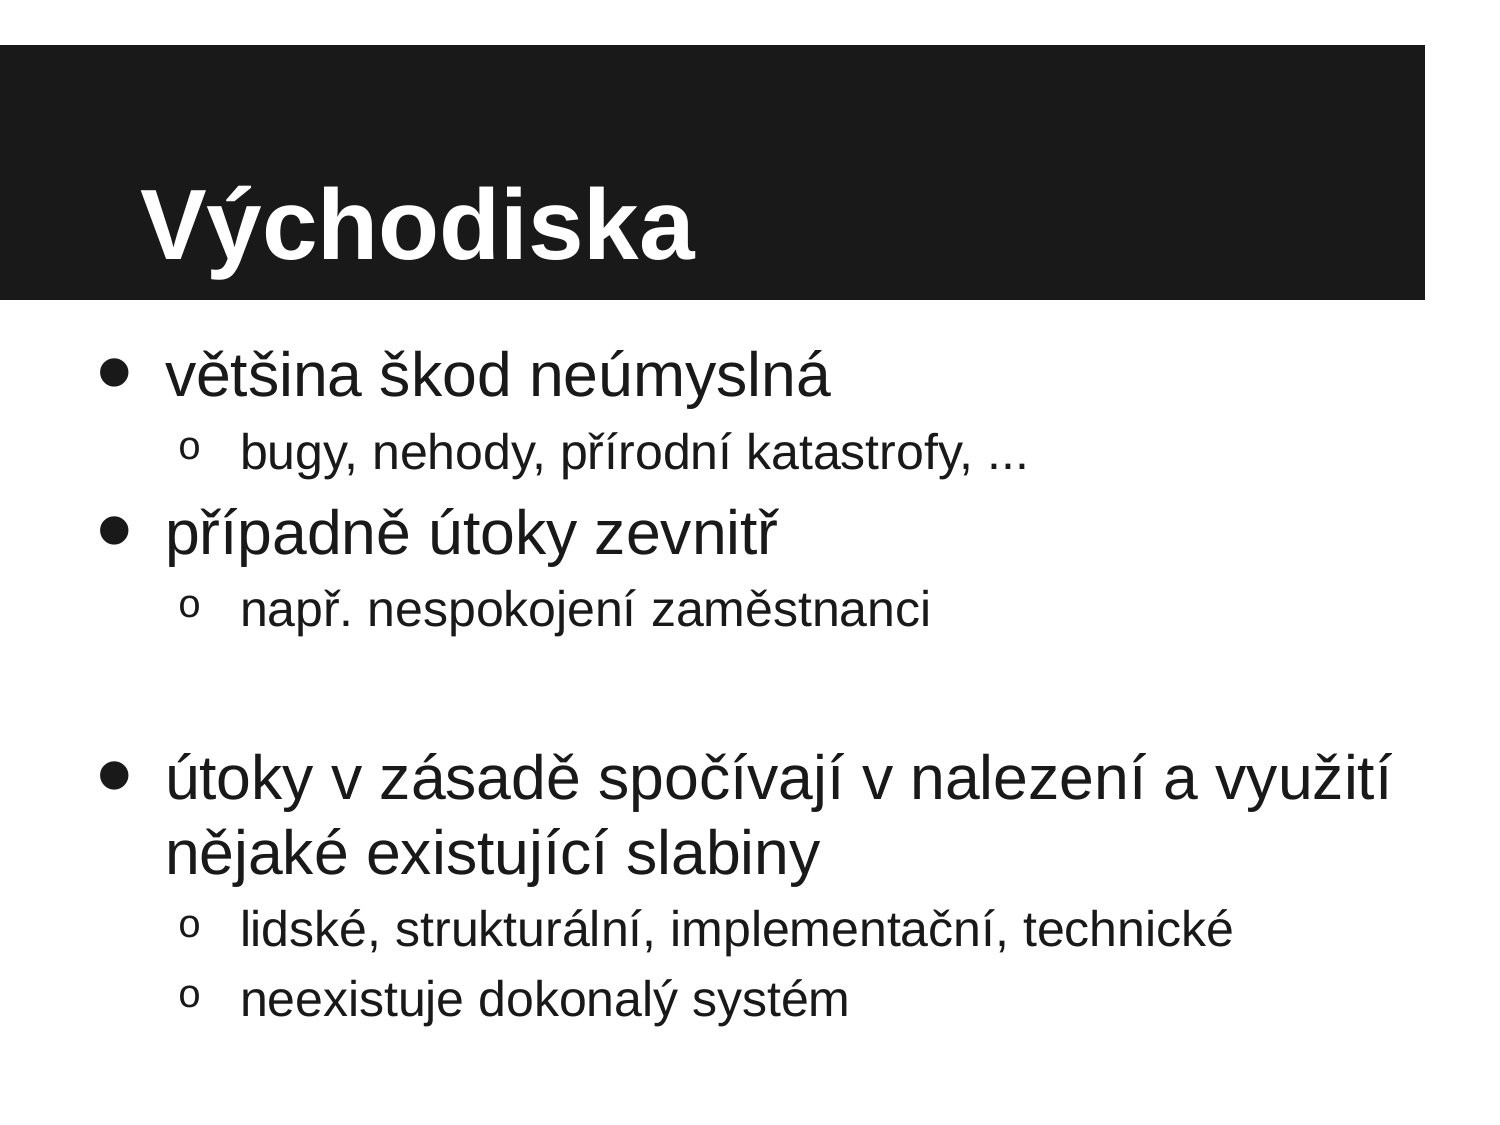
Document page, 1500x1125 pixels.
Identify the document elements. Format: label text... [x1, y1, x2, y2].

title Východiska [75, 45, 1425, 295]
list většina škod neúmyslná bugy, nehody, přírodní katastrofy, ... případně útoky zevnitř např. nespokojení zaměstnanci útoky v zásadě spočívají v nalezení a využití nějaké existující slabiny lidské, strukturální, implementační, technické neexistuje dokonalý systém [75, 319, 1425, 1078]
